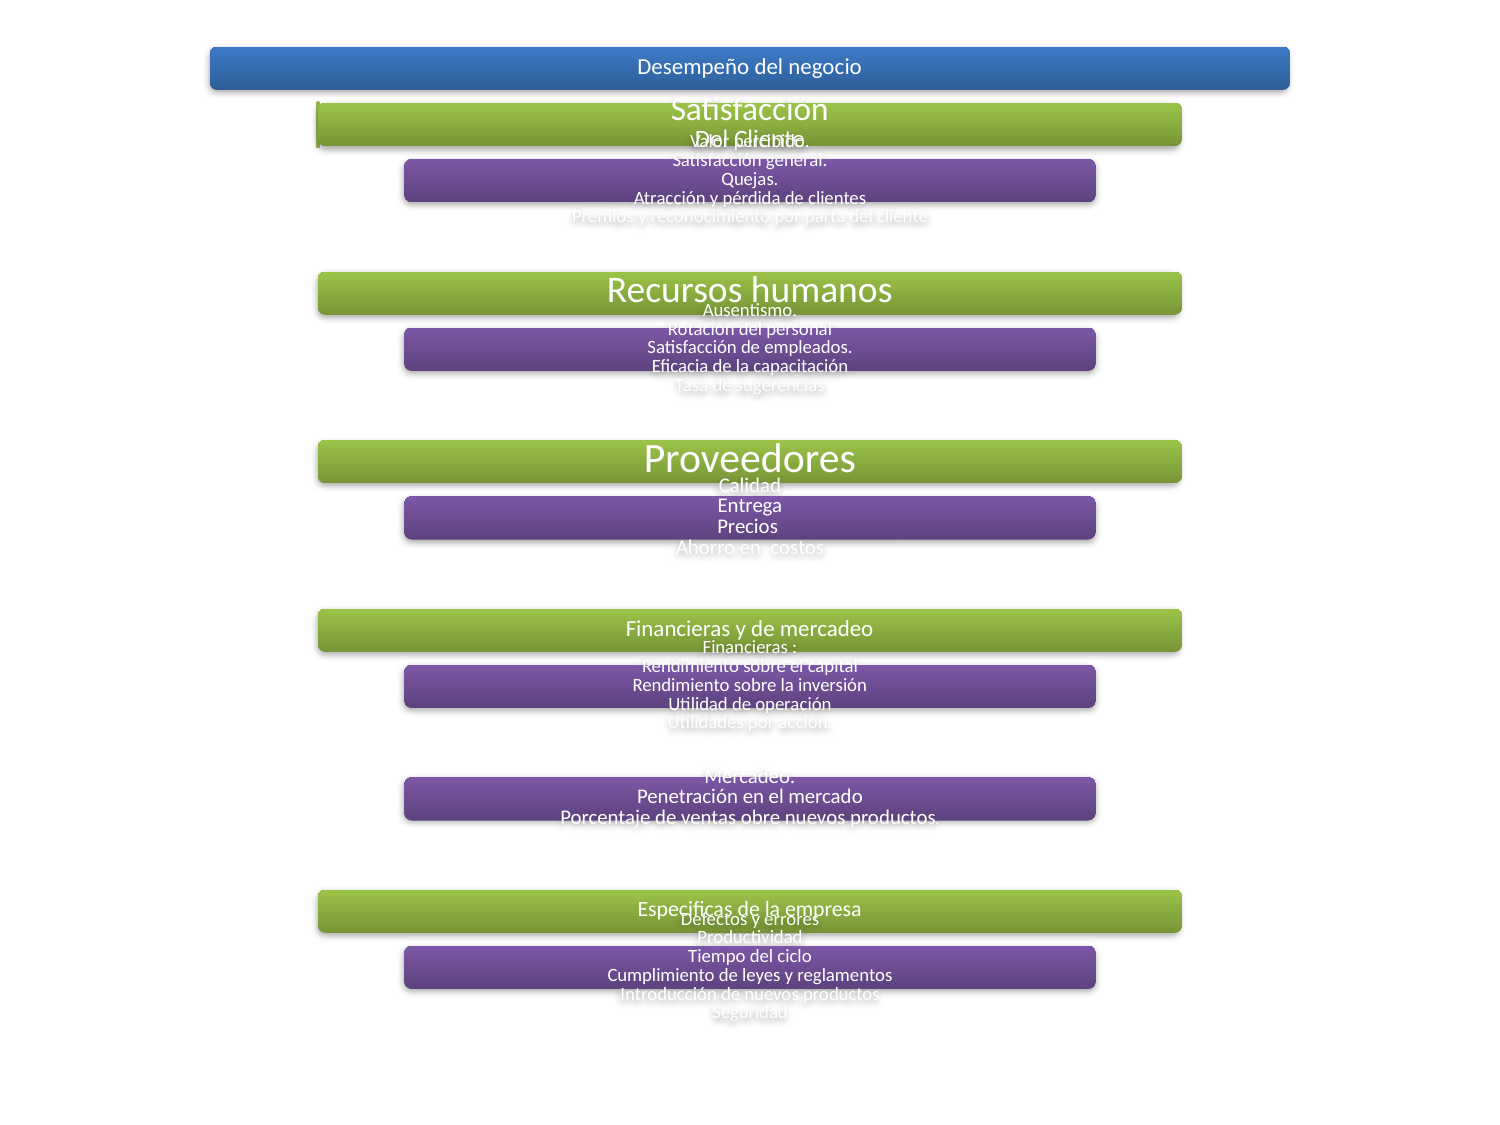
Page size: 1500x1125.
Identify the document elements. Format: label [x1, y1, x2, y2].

list [74, 46, 1426, 1102]
